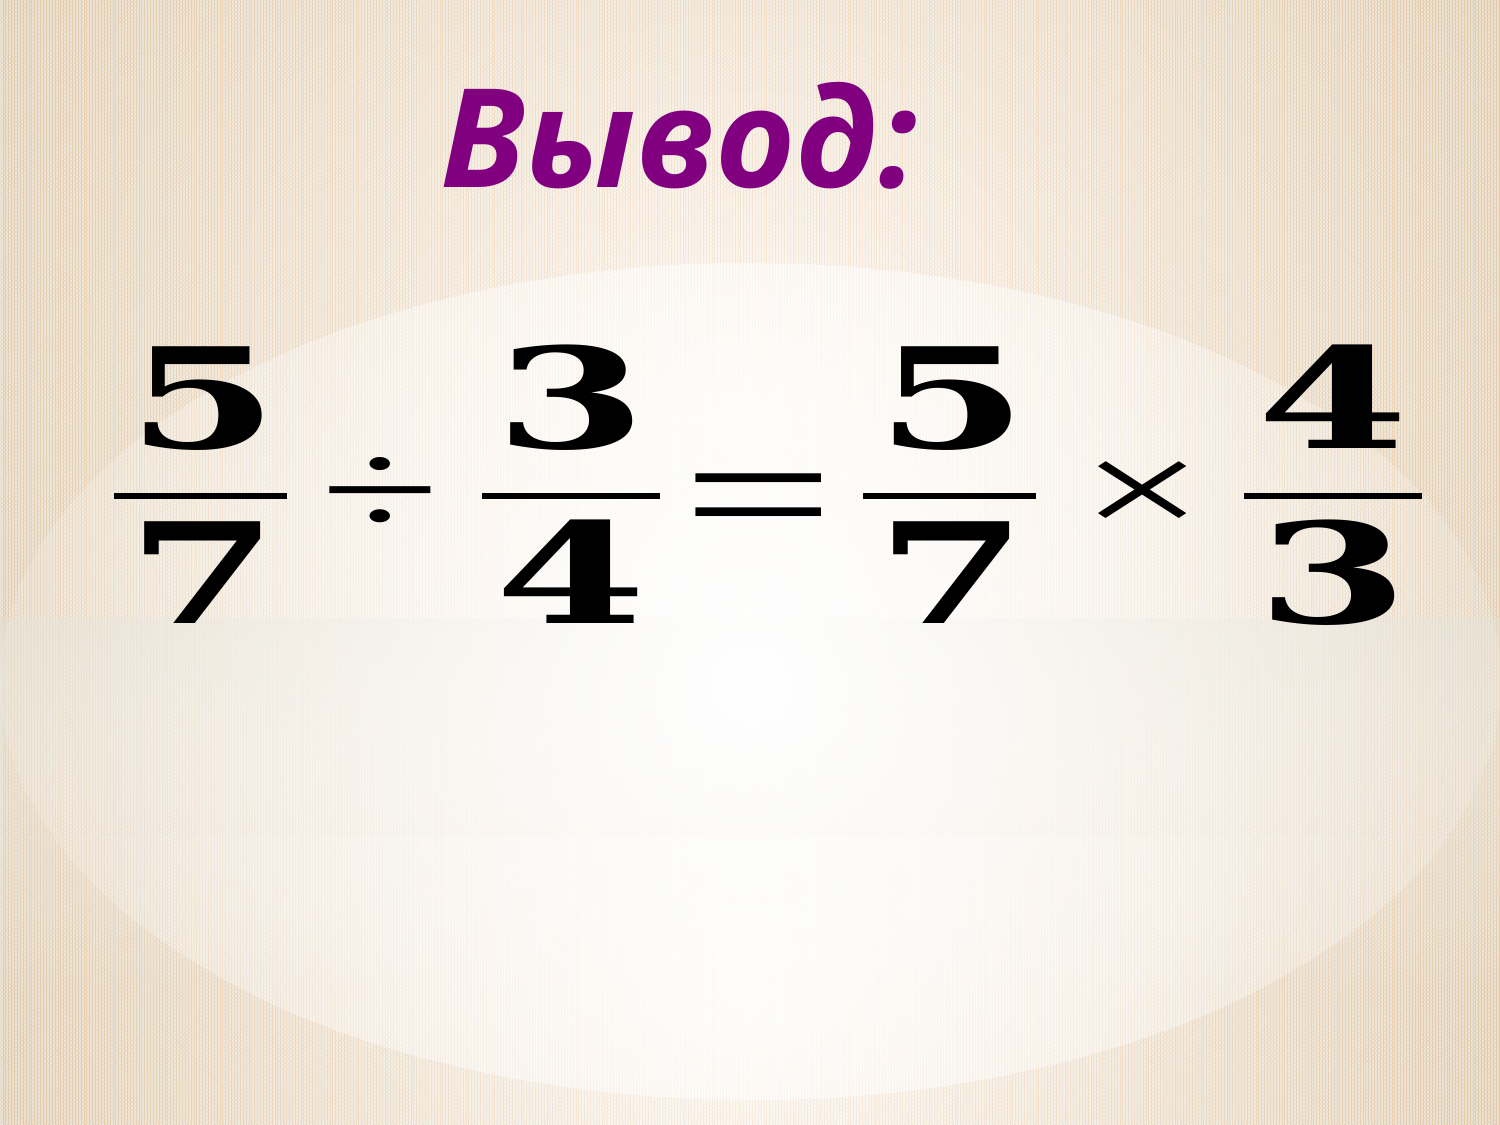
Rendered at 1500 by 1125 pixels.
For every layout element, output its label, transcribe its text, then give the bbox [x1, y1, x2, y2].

text_box Вывод: [100, 42, 1258, 223]
